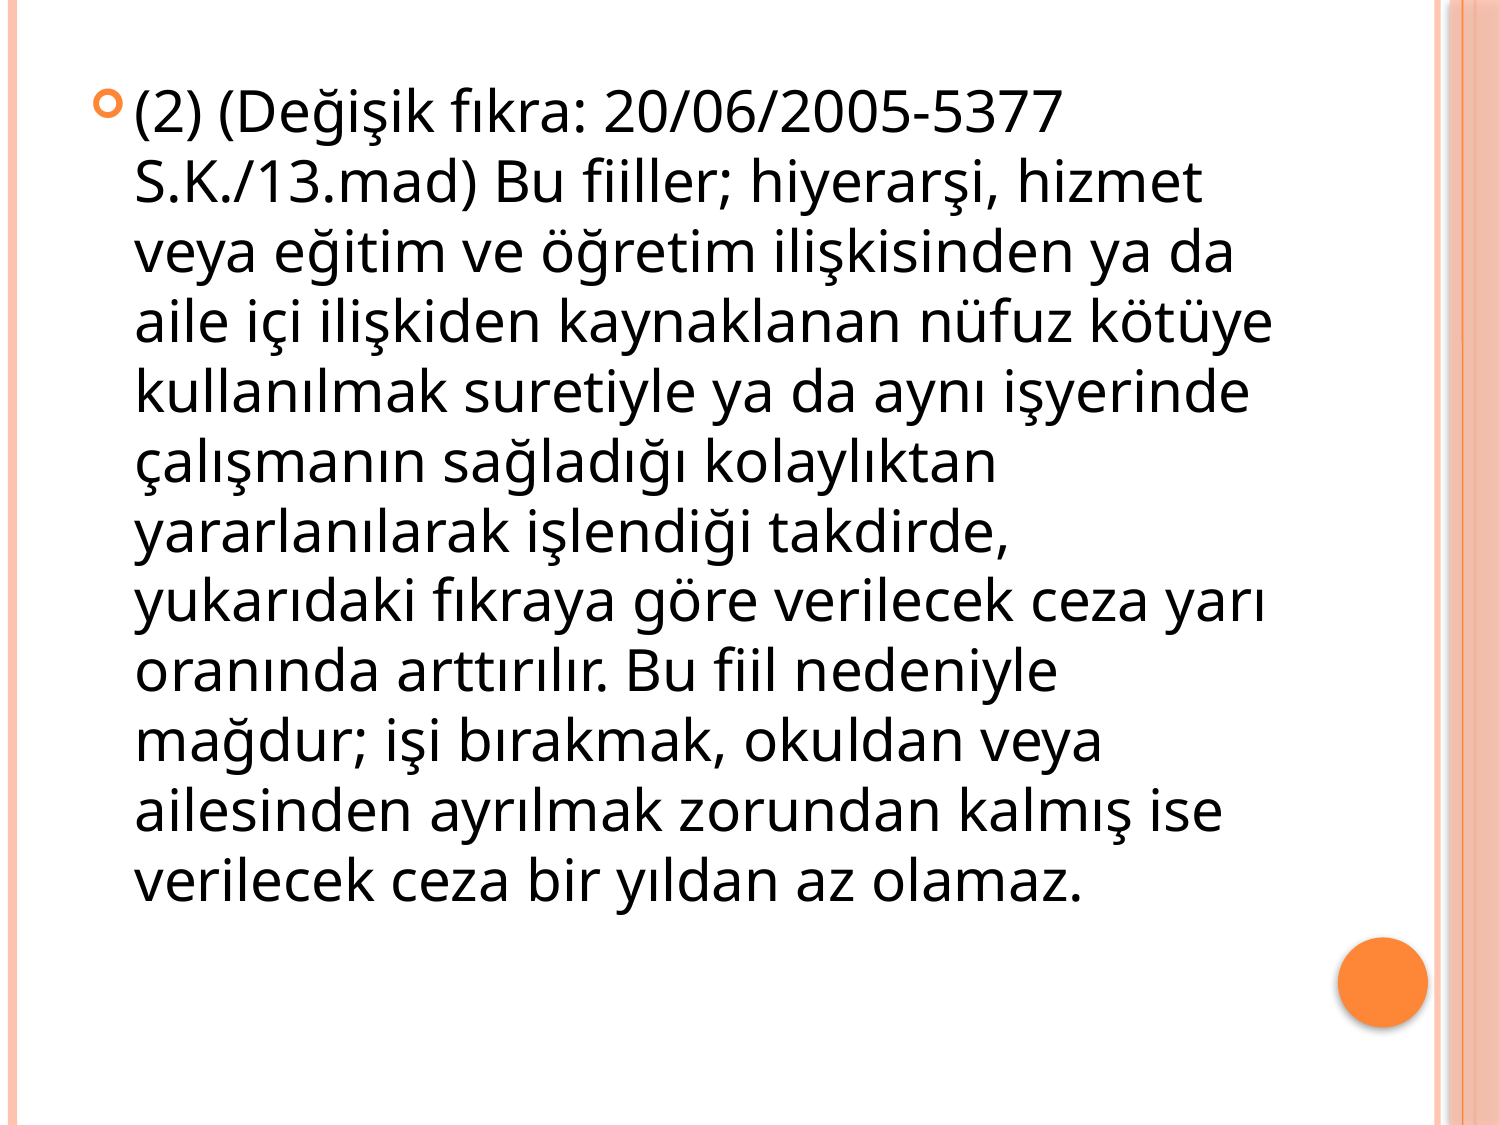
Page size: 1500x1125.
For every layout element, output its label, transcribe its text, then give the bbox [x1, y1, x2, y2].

list (2) (Değişik fıkra: 20/06/2005-5377 S.K./13.mad) Bu fiiller; hiyerarşi, hizmet veya eğitim ve öğretim ilişkisinden ya da aile içi ilişkiden kaynaklanan nüfuz kötüye kullanılmak suretiyle ya da aynı işyerinde çalışmanın sağladığı kolaylıktan yararlanılarak işlendiği takdirde, yukarıdaki fıkraya göre verilecek ceza yarı oranında arttırılır. Bu fiil nedeniyle mağdur; işi bırakmak, okuldan veya ailesinden ayrılmak zorundan kalmış ise verilecek ceza bir yıldan az olamaz. [75, 66, 1300, 1062]
